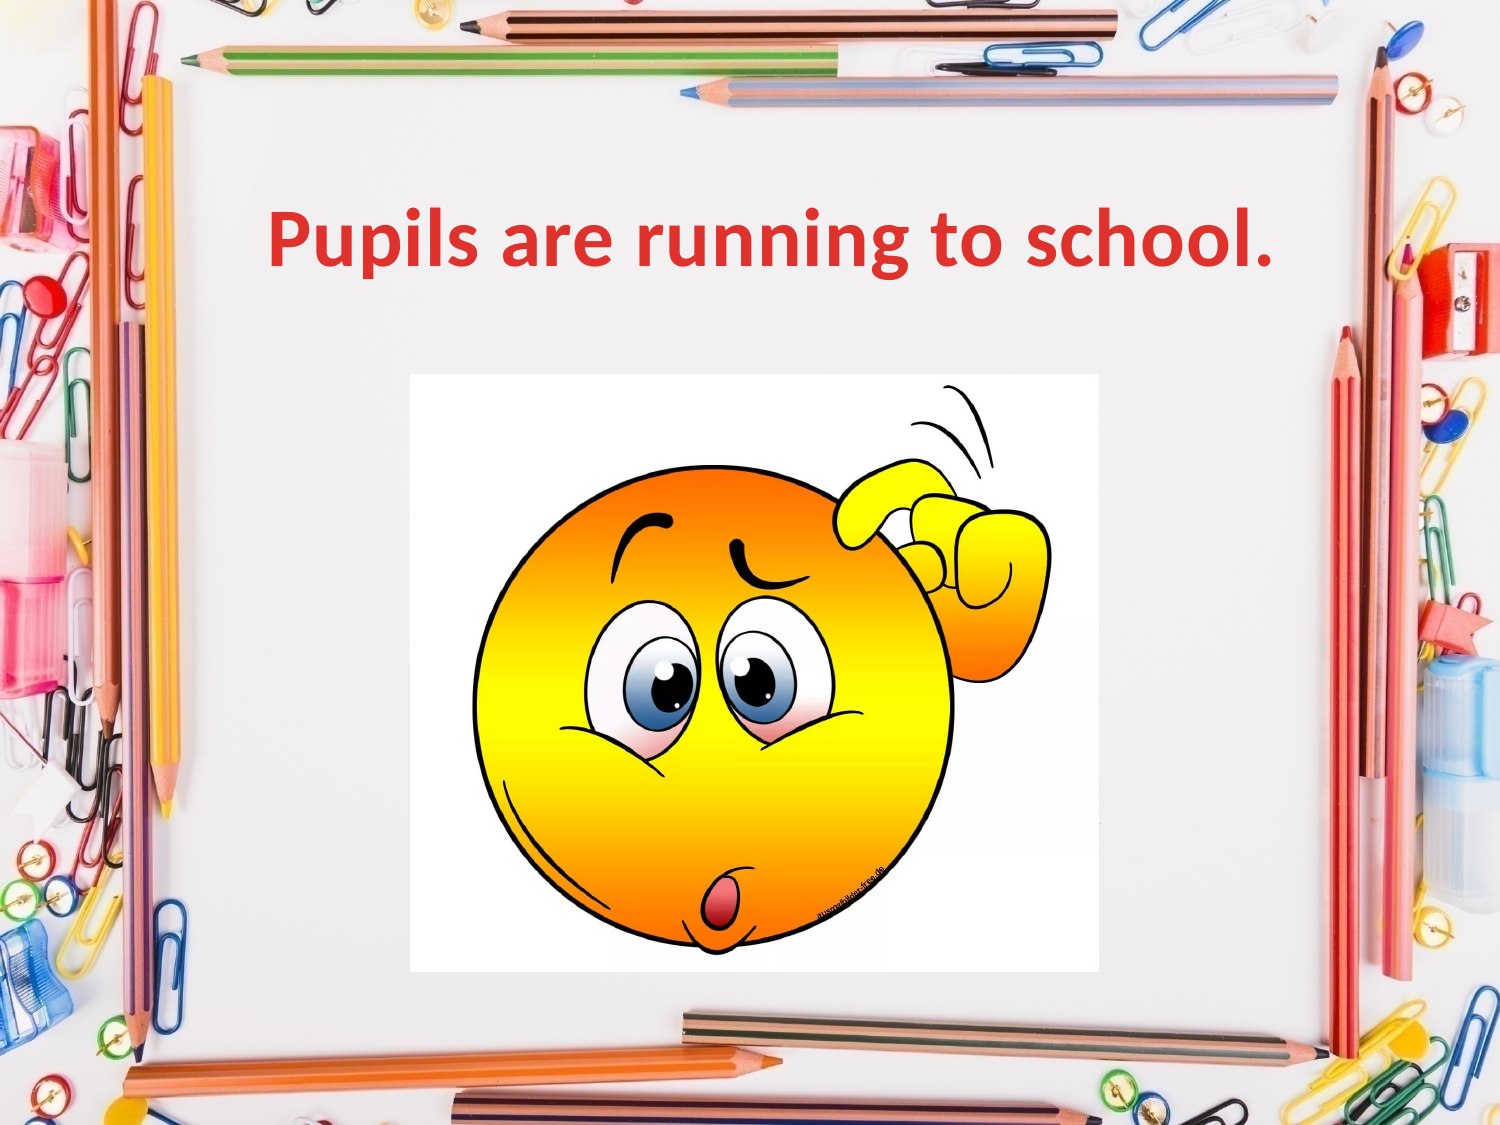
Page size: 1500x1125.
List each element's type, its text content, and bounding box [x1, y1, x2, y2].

text_box Pupils are running to school. [251, 175, 1293, 291]
picture [0, 0, 1500, 1125]
